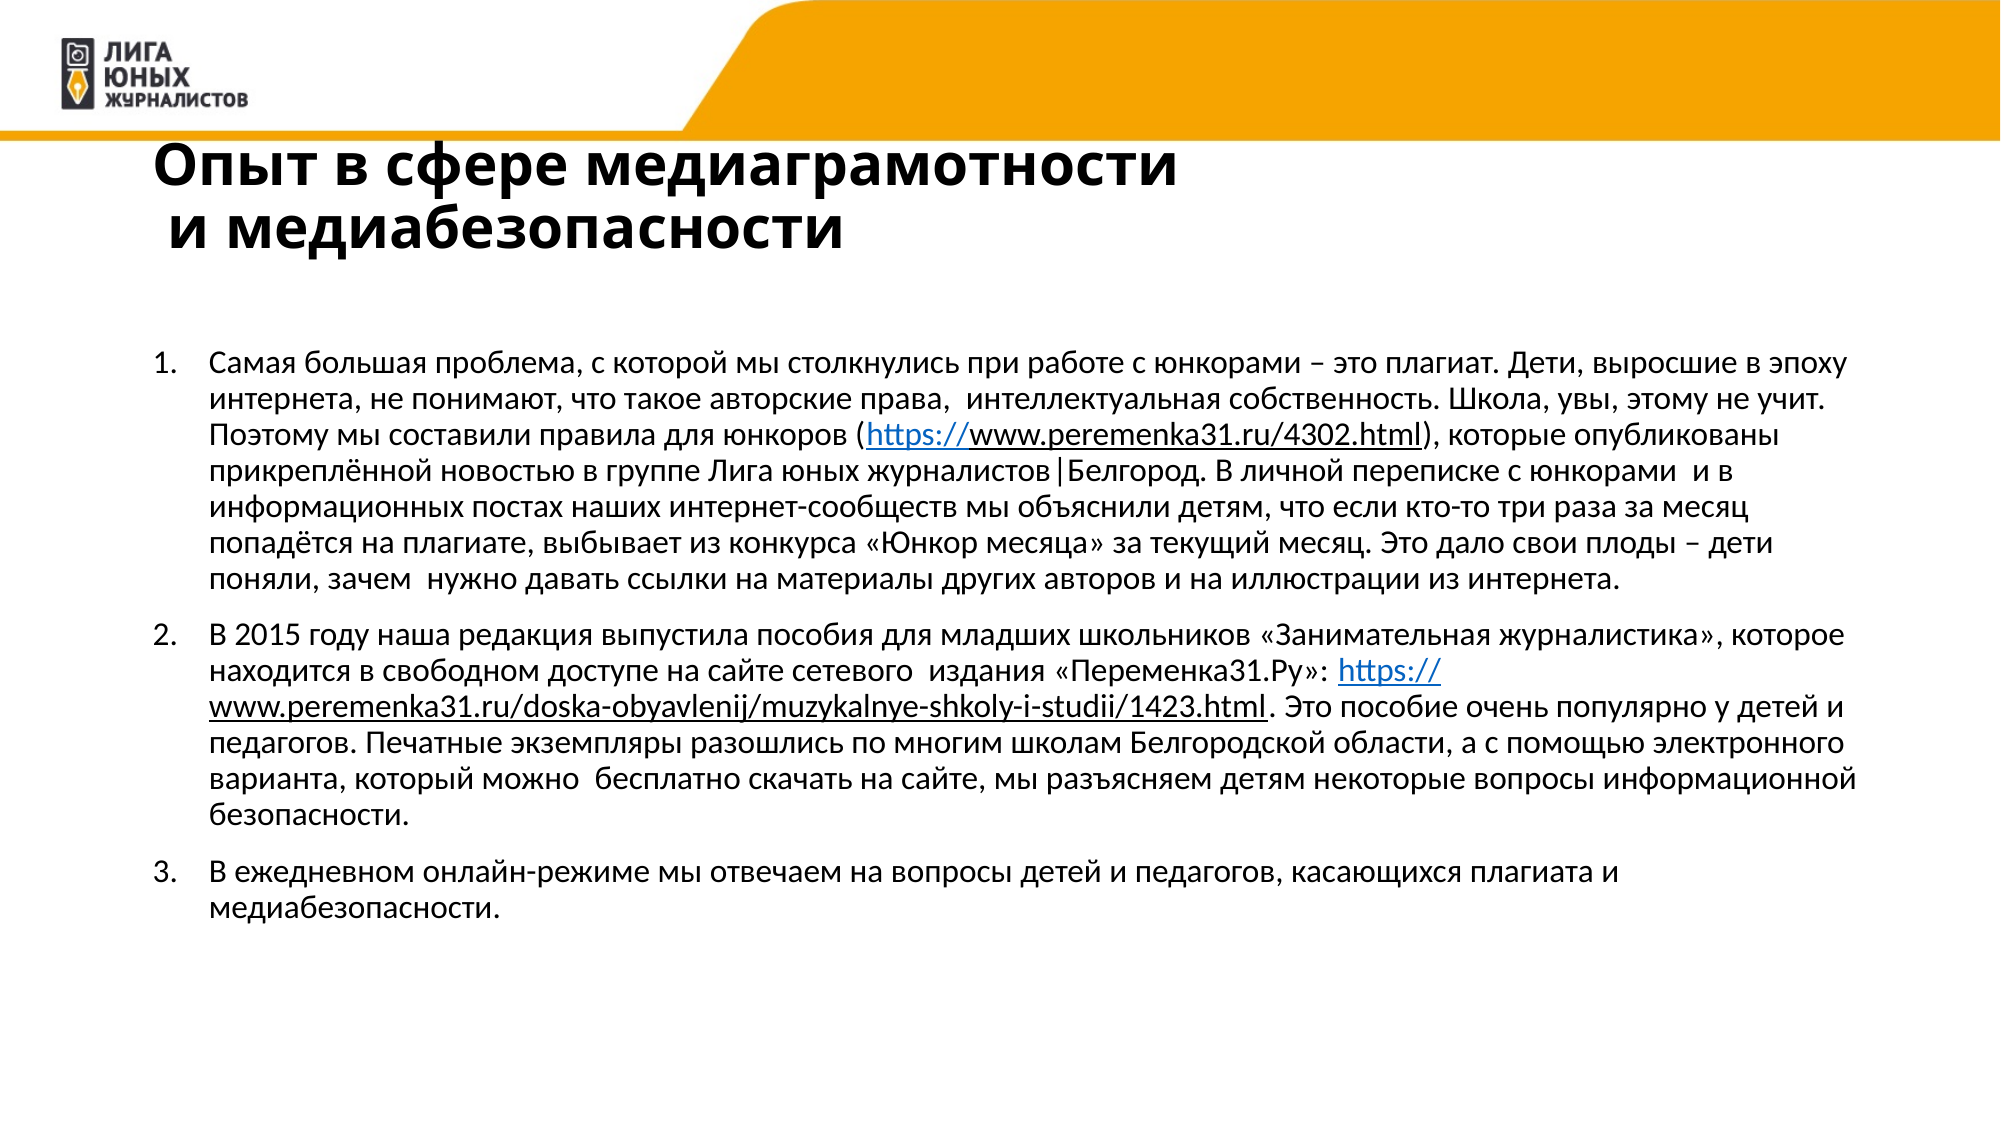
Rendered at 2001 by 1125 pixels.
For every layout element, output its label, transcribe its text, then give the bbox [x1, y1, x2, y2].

list Самая большая проблема, с которой мы столкнулись при работе с юнкорами – это плагиат. Дети, выросшие в эпоху интернета, не понимают, что такое авторские права, интеллектуальная собственность. Школа, увы, этому не учит. Поэтому мы составили правила для юнкоров (https://www.peremenka31.ru/4302.html), которые опубликованы прикреплённой новостью в группе Лига юных журналистов|Белгород. В личной переписке с юнкорами и в информационных постах наших интернет-сообществ мы объяснили детям, что если кто-то три раза за месяц попадётся на плагиате, выбывает из конкурса «Юнкор месяца» за текущий месяц. Это дало свои плоды – дети поняли, зачем нужно давать ссылки на материалы других авторов и на иллюстрации из интернета. В 2015 году наша редакция выпустила пособия для младших школьников «Занимательная журналистика», которое находится в свободном доступе на сайте сетевого издания «Переменка31.Ру»: https://www.peremenka31.ru/doska-obyavlenij/muzykalnye-shkoly-i-studii/1423.html. Это пособие очень популярно у детей и педагогов. Печатные экземпляры разошлись по многим школам Белгородской области, а с помощью электронного варианта, который можно бесплатно скачать на сайте, мы разъясняем детям некоторые вопросы информационной безопасности. В ежедневном онлайн-режиме мы отвечаем на вопросы детей и педагогов, касающихся плагиата и медиабезопасности. [137, 337, 1884, 963]
picture [0, 0, 2001, 1125]
title Опыт в сфере медиаграмотности и медиабезопасности [137, 75, 1789, 269]
